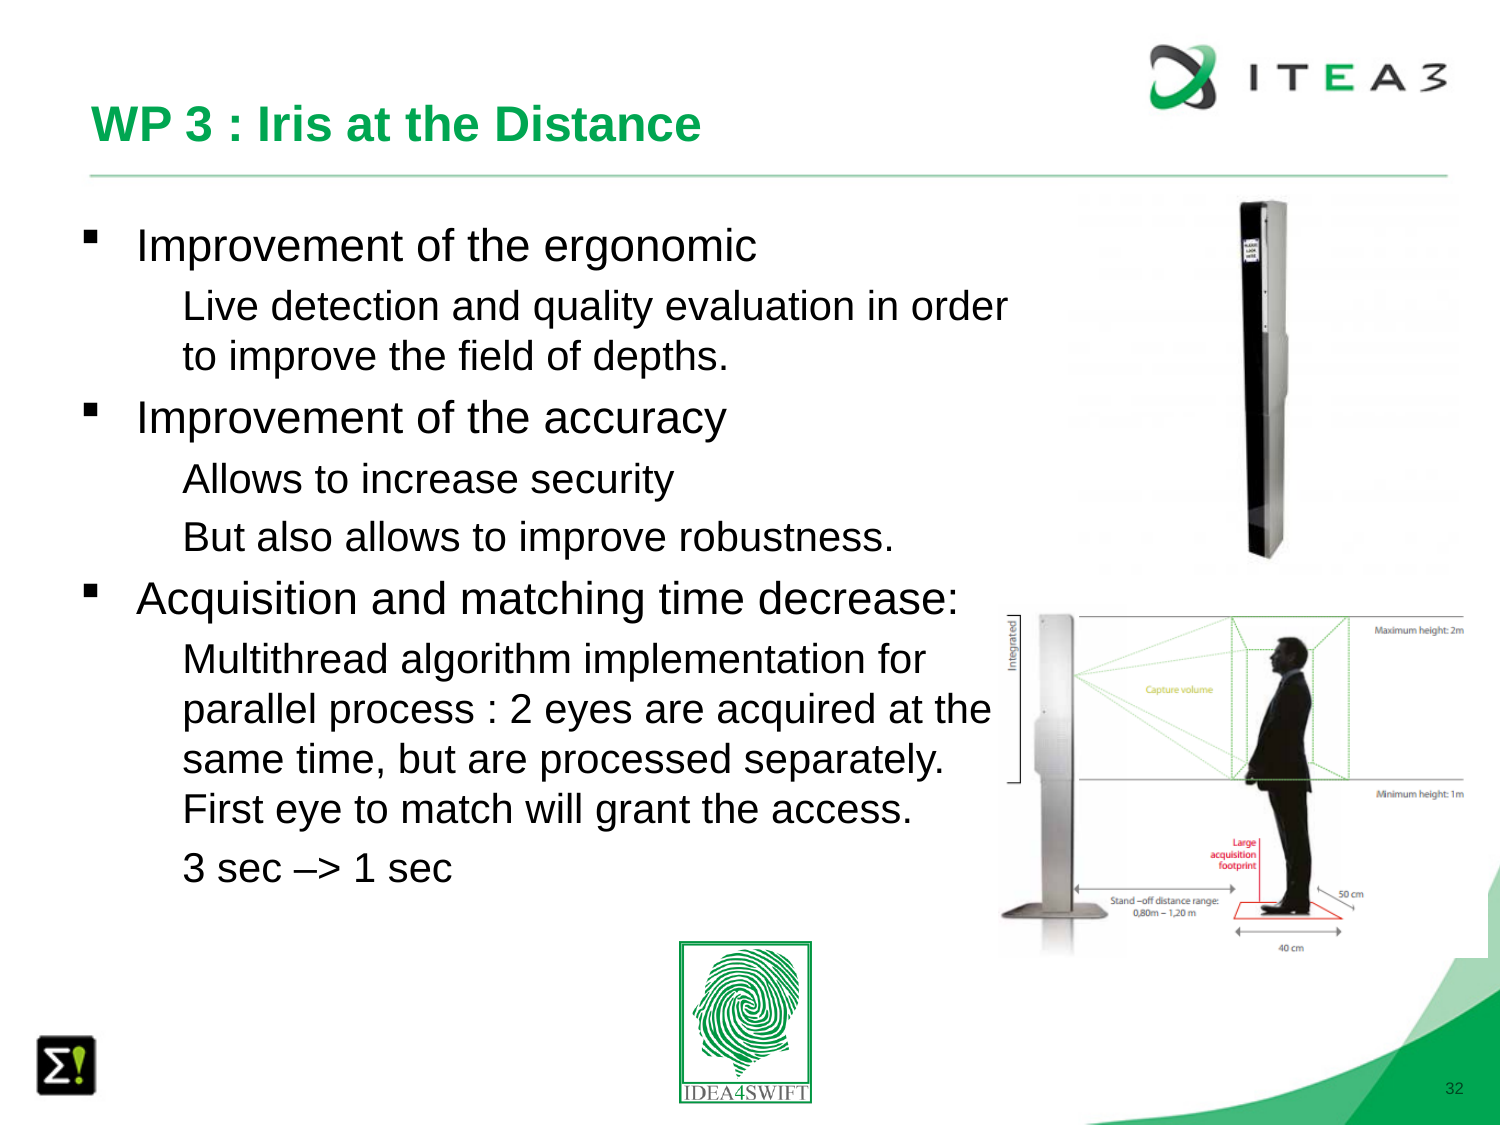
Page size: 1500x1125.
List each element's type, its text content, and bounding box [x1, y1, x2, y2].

list Improvement of the ergonomic Live detection and quality evaluation in order to improve the field of depths. Improvement of the accuracy Allows to increase security But also allows to improve robustness. Acquisition and matching time decrease: Multithread algorithm implementation for parallel process : 2 eyes are acquired at the same time, but are processed separately. First eye to match will grant the access. 3 sec –> 1 sec [64, 208, 1034, 1035]
title WP 3 : Iris at the Distance [76, 23, 1140, 160]
picture [0, 0, 1500, 1125]
